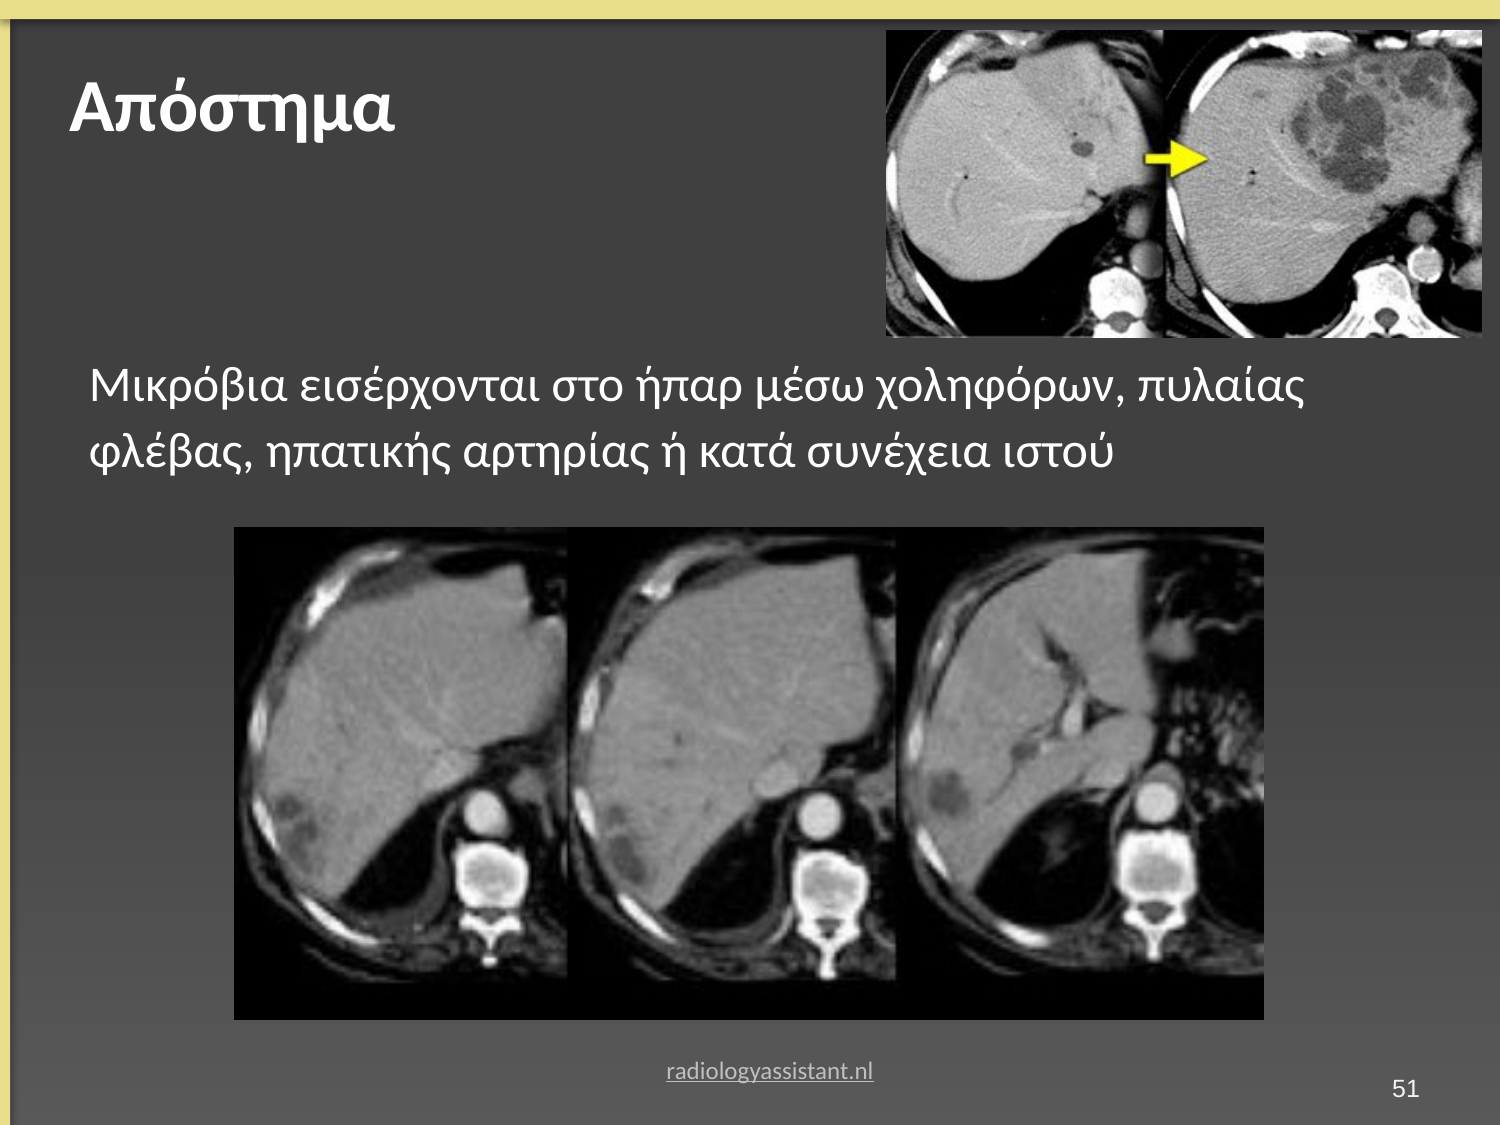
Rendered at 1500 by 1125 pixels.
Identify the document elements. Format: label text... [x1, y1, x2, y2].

picture [234, 526, 1264, 1020]
list Μικρόβια εισέρχονται στο ήπαρ μέσω χοληφόρων, πυλαίας φλέβας, ηπατικής αρτηρίας ή κατά συνέχεια ιστού [73, 338, 1424, 1006]
title Απόστημα [10, 19, 1500, 185]
text_box radiologyassistant.nl [389, 1046, 1152, 1092]
slide_number 50 [1085, 1057, 1436, 1118]
picture [886, 30, 1482, 339]
